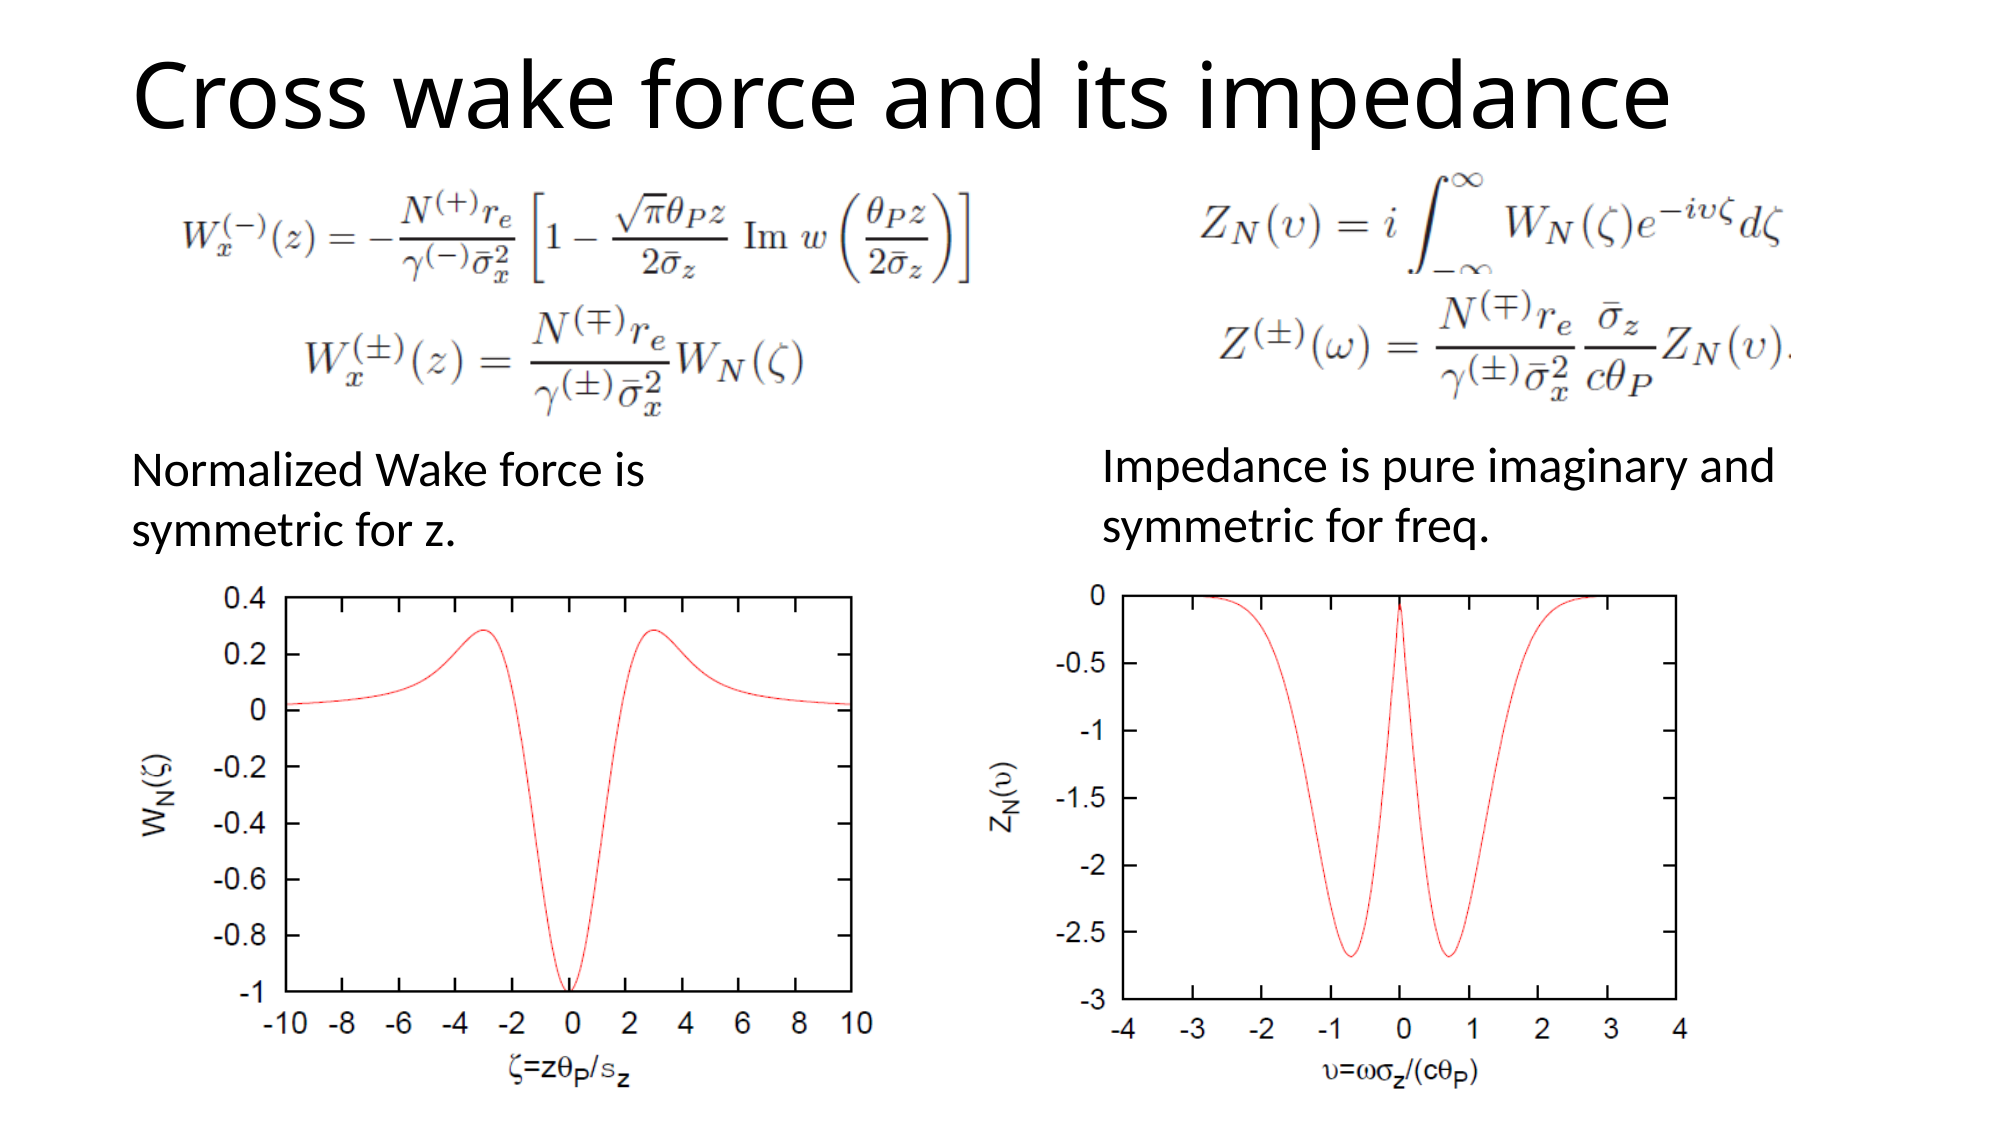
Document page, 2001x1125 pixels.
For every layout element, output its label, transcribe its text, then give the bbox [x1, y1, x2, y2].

picture [172, 173, 980, 426]
picture [1189, 154, 1791, 404]
picture [137, 575, 875, 1091]
text_box Normalized Wake force is symmetric for z. [116, 429, 875, 564]
picture [979, 575, 1690, 1091]
text_box Impedance is pure imaginary and symmetric for freq. [1087, 425, 1894, 560]
title Cross wake force and its impedance [116, 34, 1842, 163]
